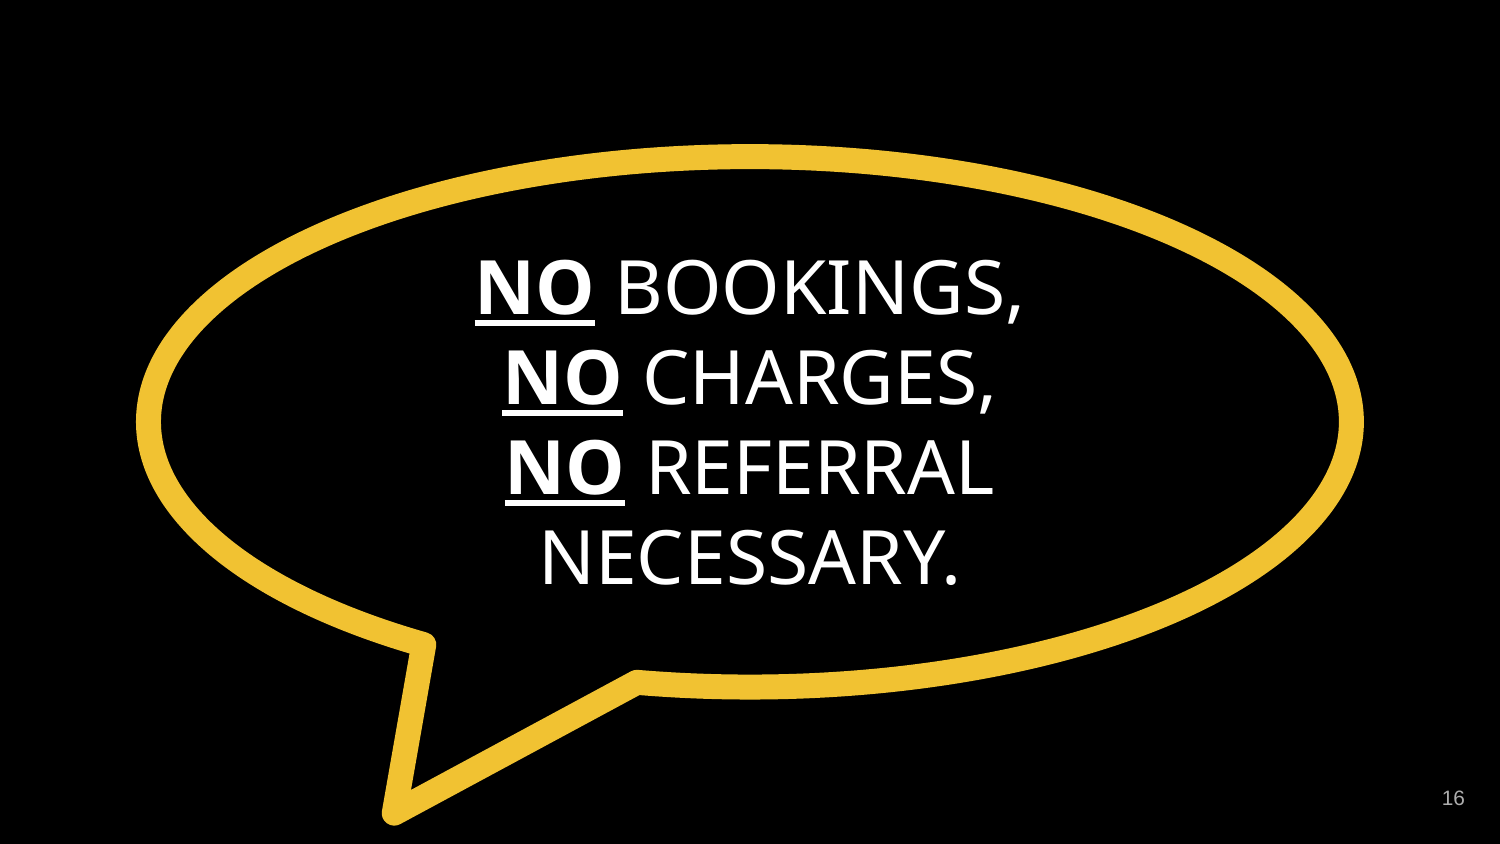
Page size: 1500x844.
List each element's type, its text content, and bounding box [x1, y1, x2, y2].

slide_number ‹#› [1389, 764, 1480, 830]
text_box [349, 156, 1151, 224]
text_box [148, 241, 309, 603]
text_box [337, 615, 1163, 814]
text_box [1191, 241, 1352, 603]
text_box NO BOOKINGS, NO CHARGES, NO REFERRAL NECESSARY. [309, 224, 1191, 615]
